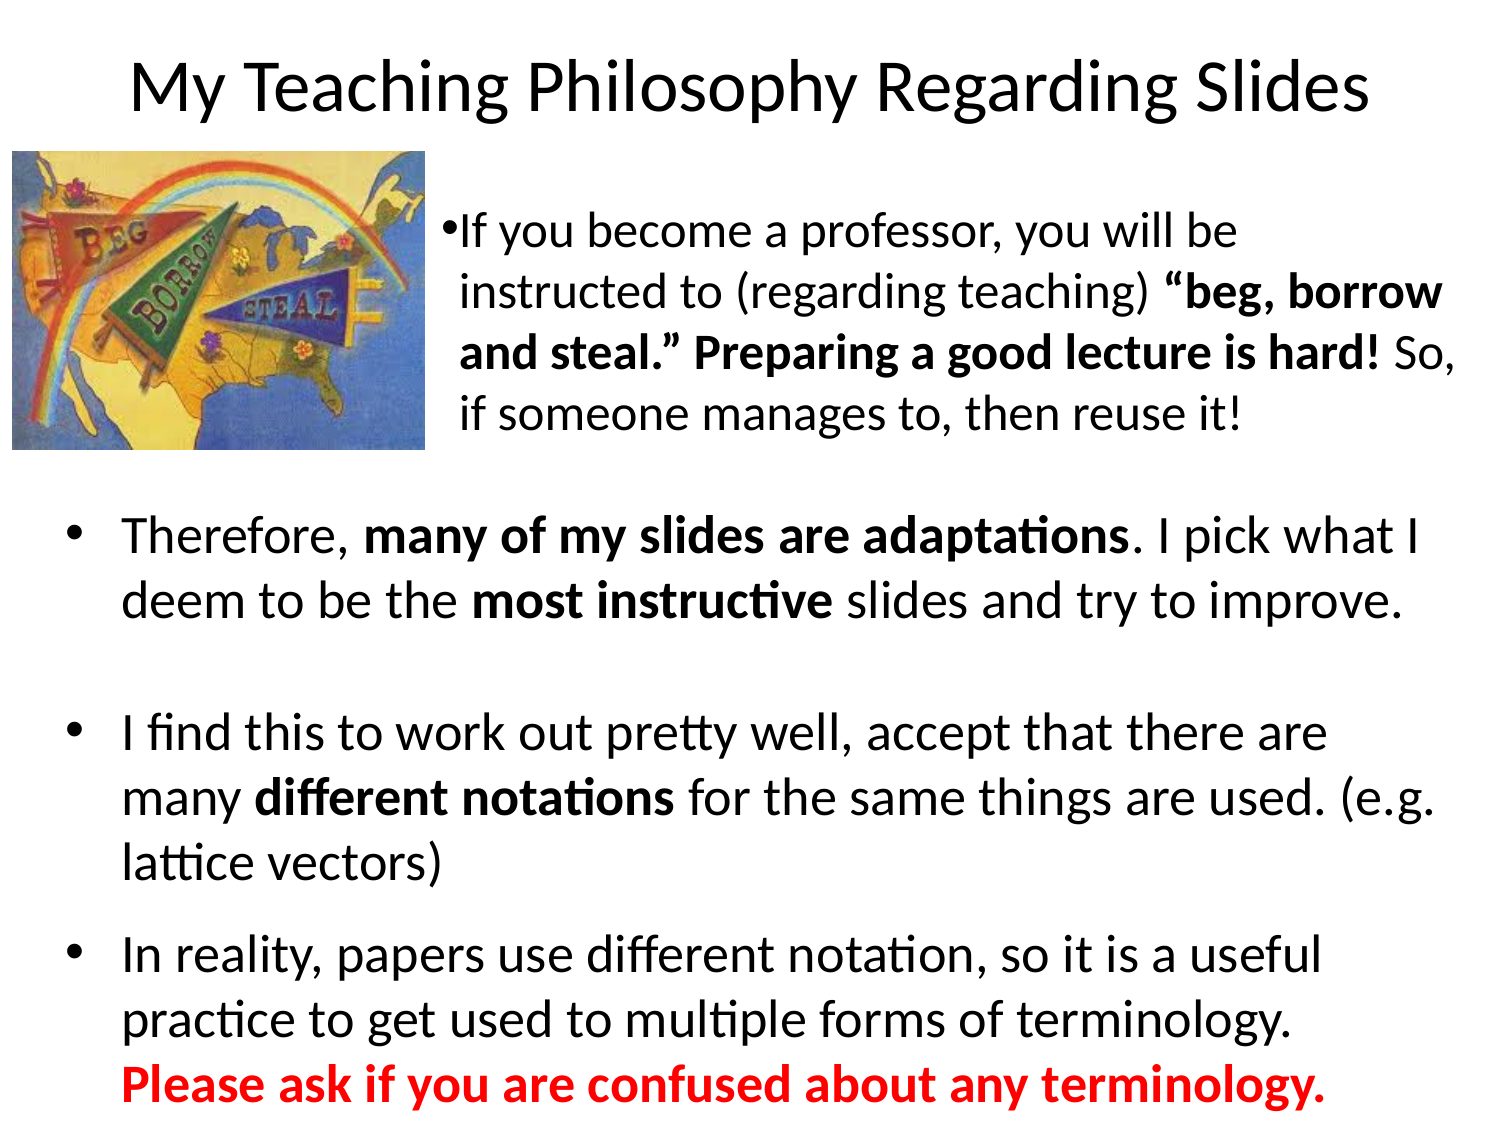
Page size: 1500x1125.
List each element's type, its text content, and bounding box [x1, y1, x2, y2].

picture [12, 151, 426, 451]
title My Teaching Philosophy Regarding Slides [62, 0, 1438, 175]
list If you become a professor, you will be instructed to (regarding teaching) “beg, borrow and steal.” Preparing a good lecture is hard! So, if someone manages to, then reuse it! Therefore, many of my slides are adaptations. I pick what I deem to be the most instructive slides and try to improve. I find this to work out pretty well, accept that there are many different notations for the same things are used. (e.g. lattice vectors) In reality, papers use different notation, so it is a useful practice to get used to multiple forms of terminology. Please ask if you are confused about any terminology. [50, 188, 1475, 1121]
